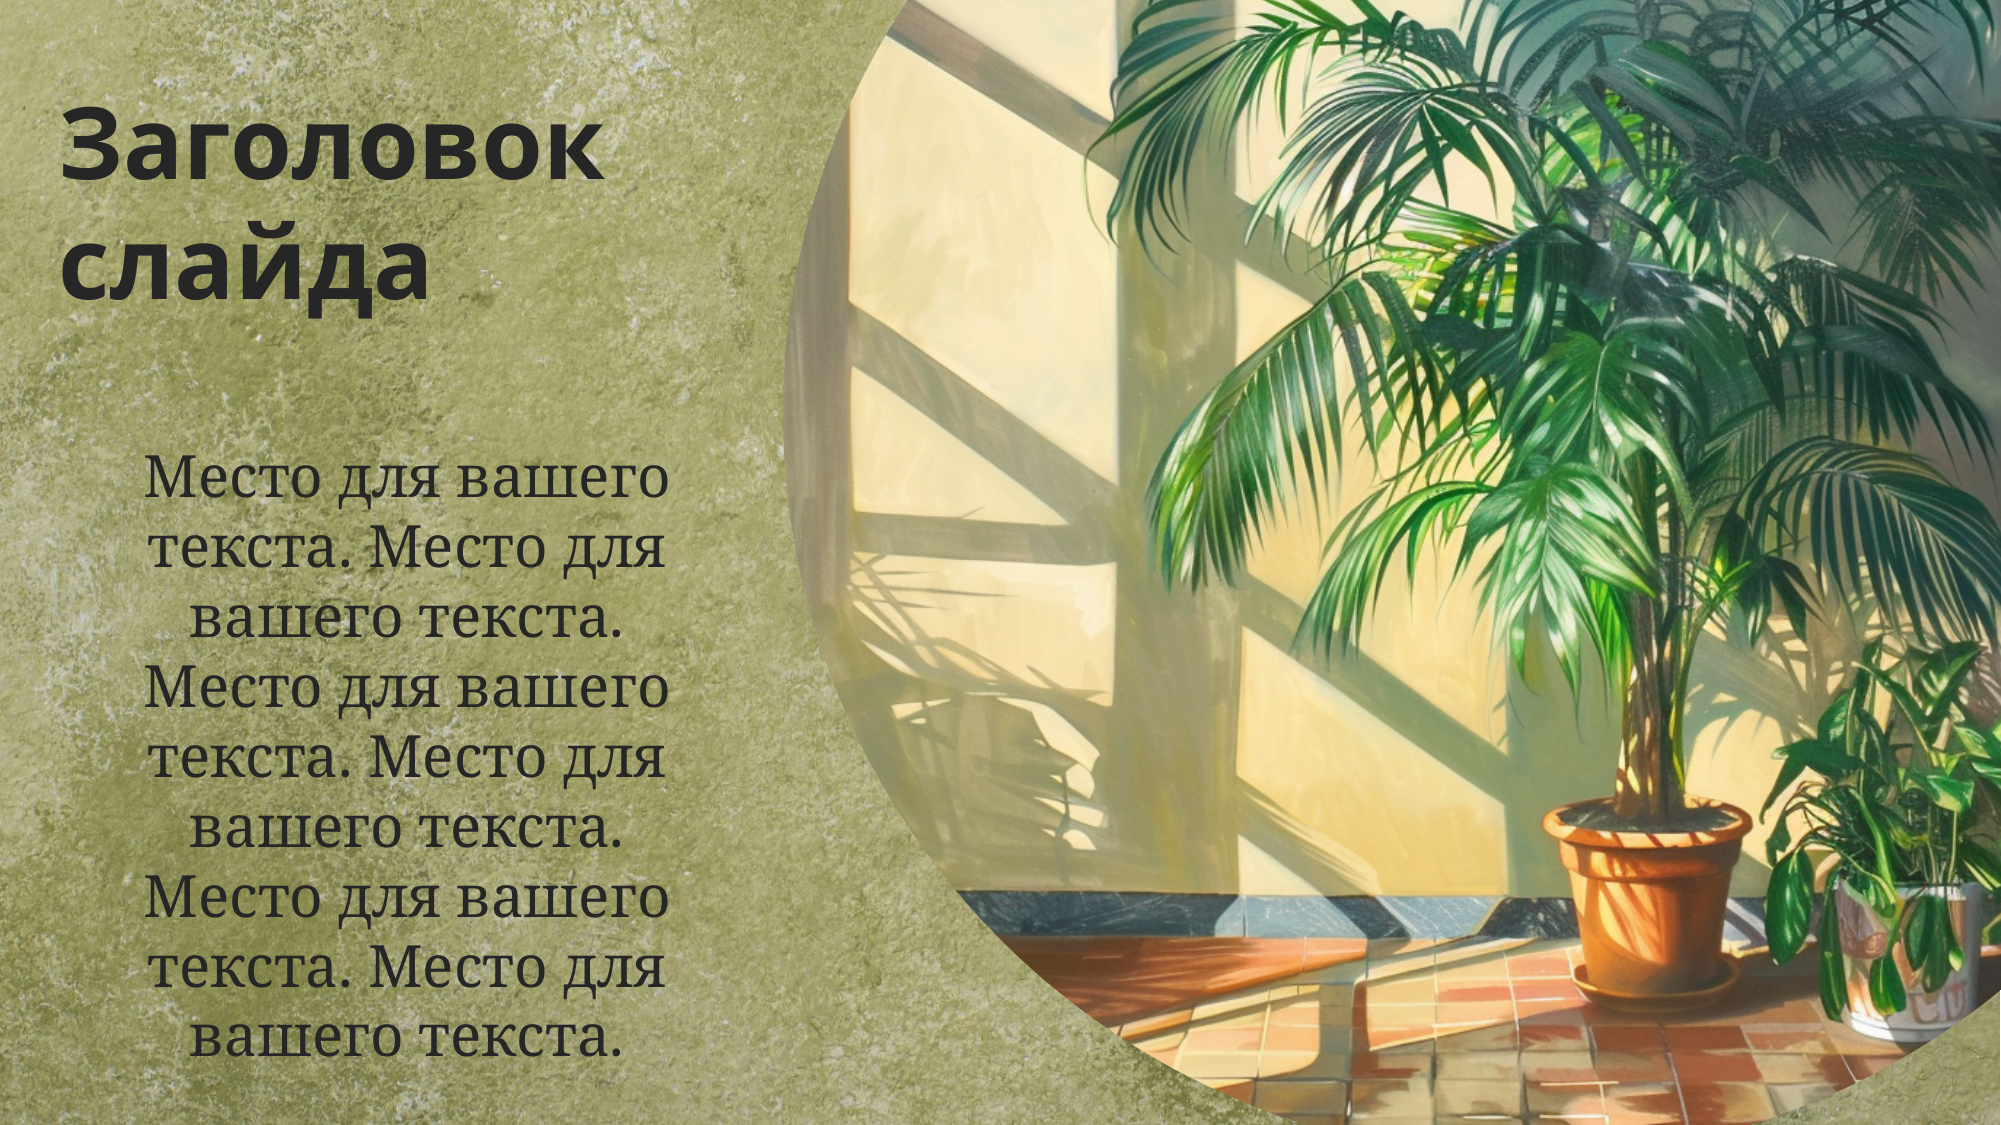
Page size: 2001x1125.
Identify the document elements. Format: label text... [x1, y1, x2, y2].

text_box Место для вашего текста. Место для вашего текста. Место для вашего текста. Место для вашего текста. Место для вашего текста. Место для вашего текста. [20, 431, 782, 1125]
text_box Заголовок слайда [43, 72, 731, 366]
picture [782, 0, 2001, 1125]
